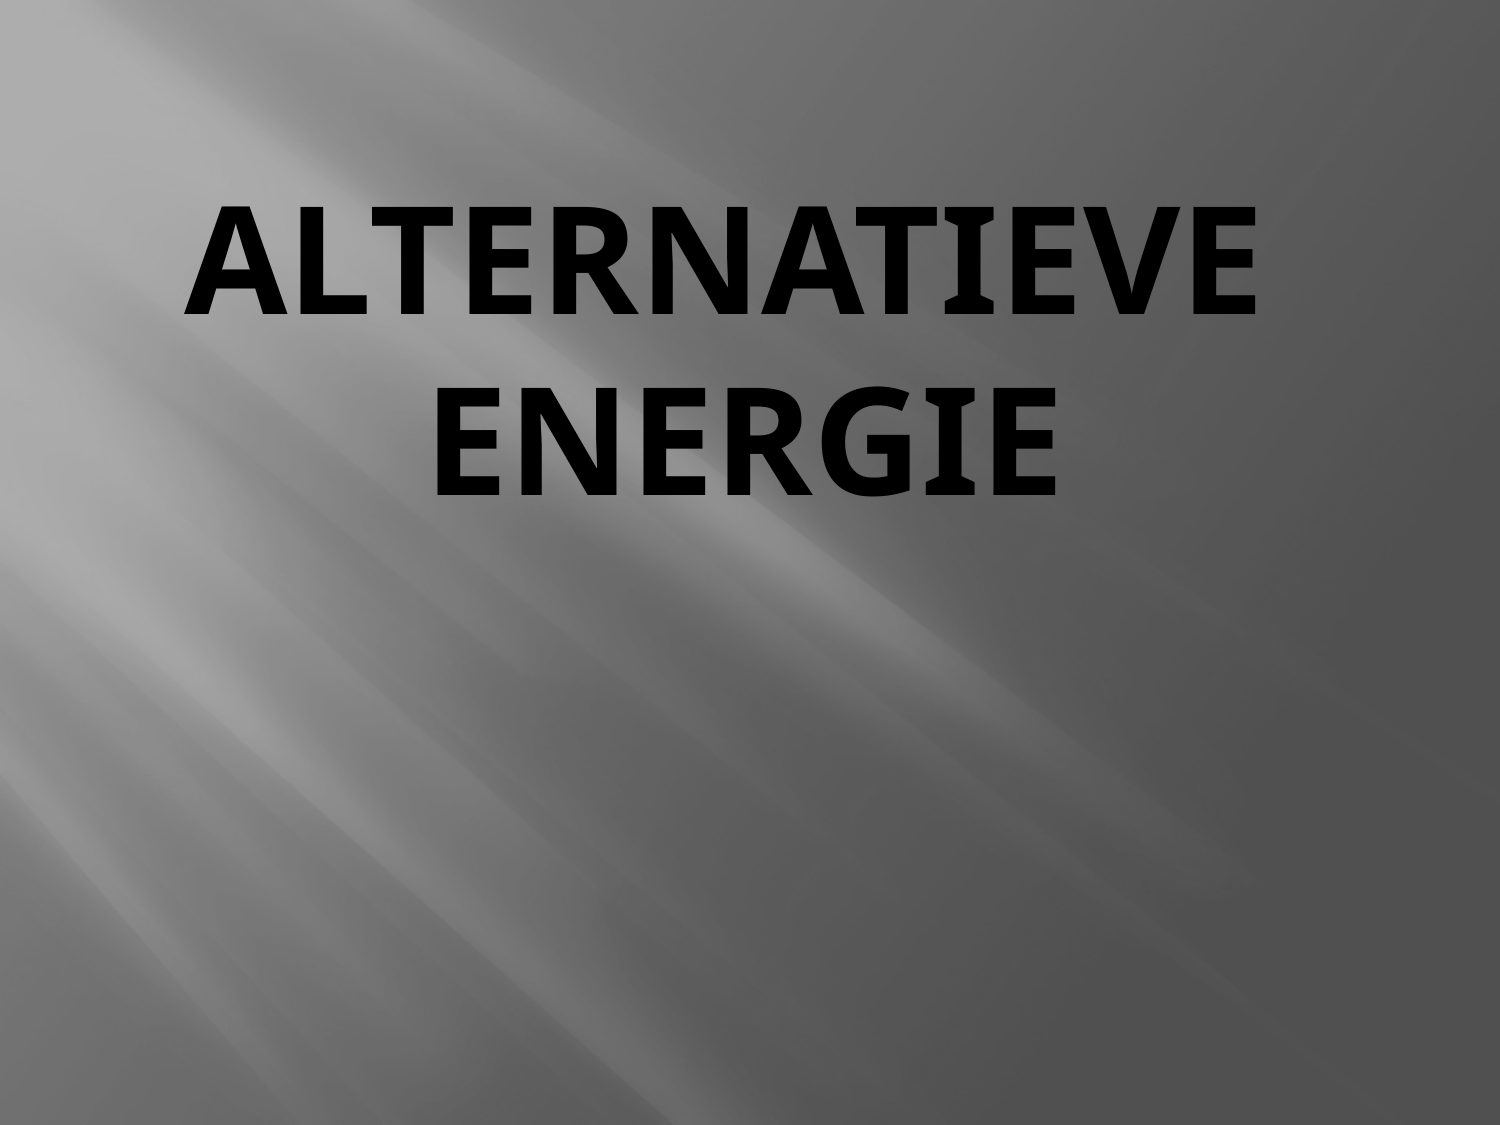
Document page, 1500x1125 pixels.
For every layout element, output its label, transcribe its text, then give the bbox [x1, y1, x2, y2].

title Alternatieve energie [69, 224, 1420, 525]
